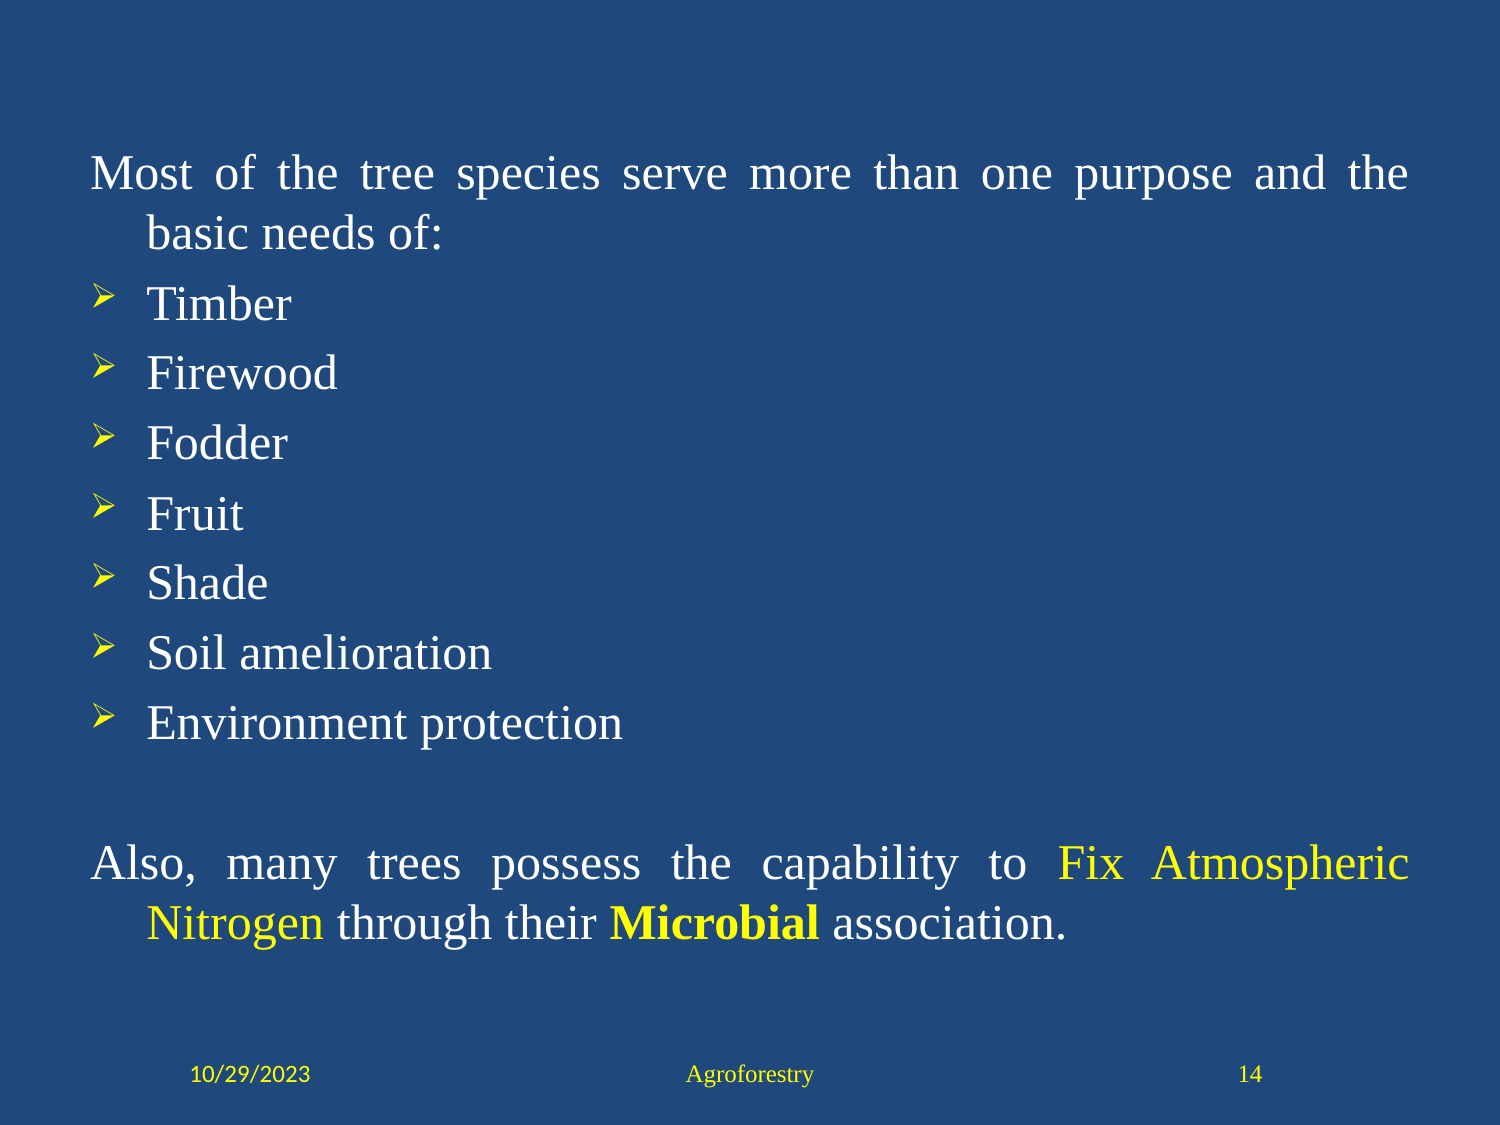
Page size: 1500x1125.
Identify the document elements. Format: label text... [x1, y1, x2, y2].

slide_number 14 [1074, 1042, 1425, 1103]
footer Agroforestry [512, 1042, 988, 1103]
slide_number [75, 1042, 425, 1103]
list Most of the tree species serve more than one purpose and the basic needs of: Timber Firewood Fodder Fruit Shade Soil amelioration Environment protection Also, many trees possess the capability to Fix Atmospheric Nitrogen through their Microbial association. [75, 62, 1425, 1005]
